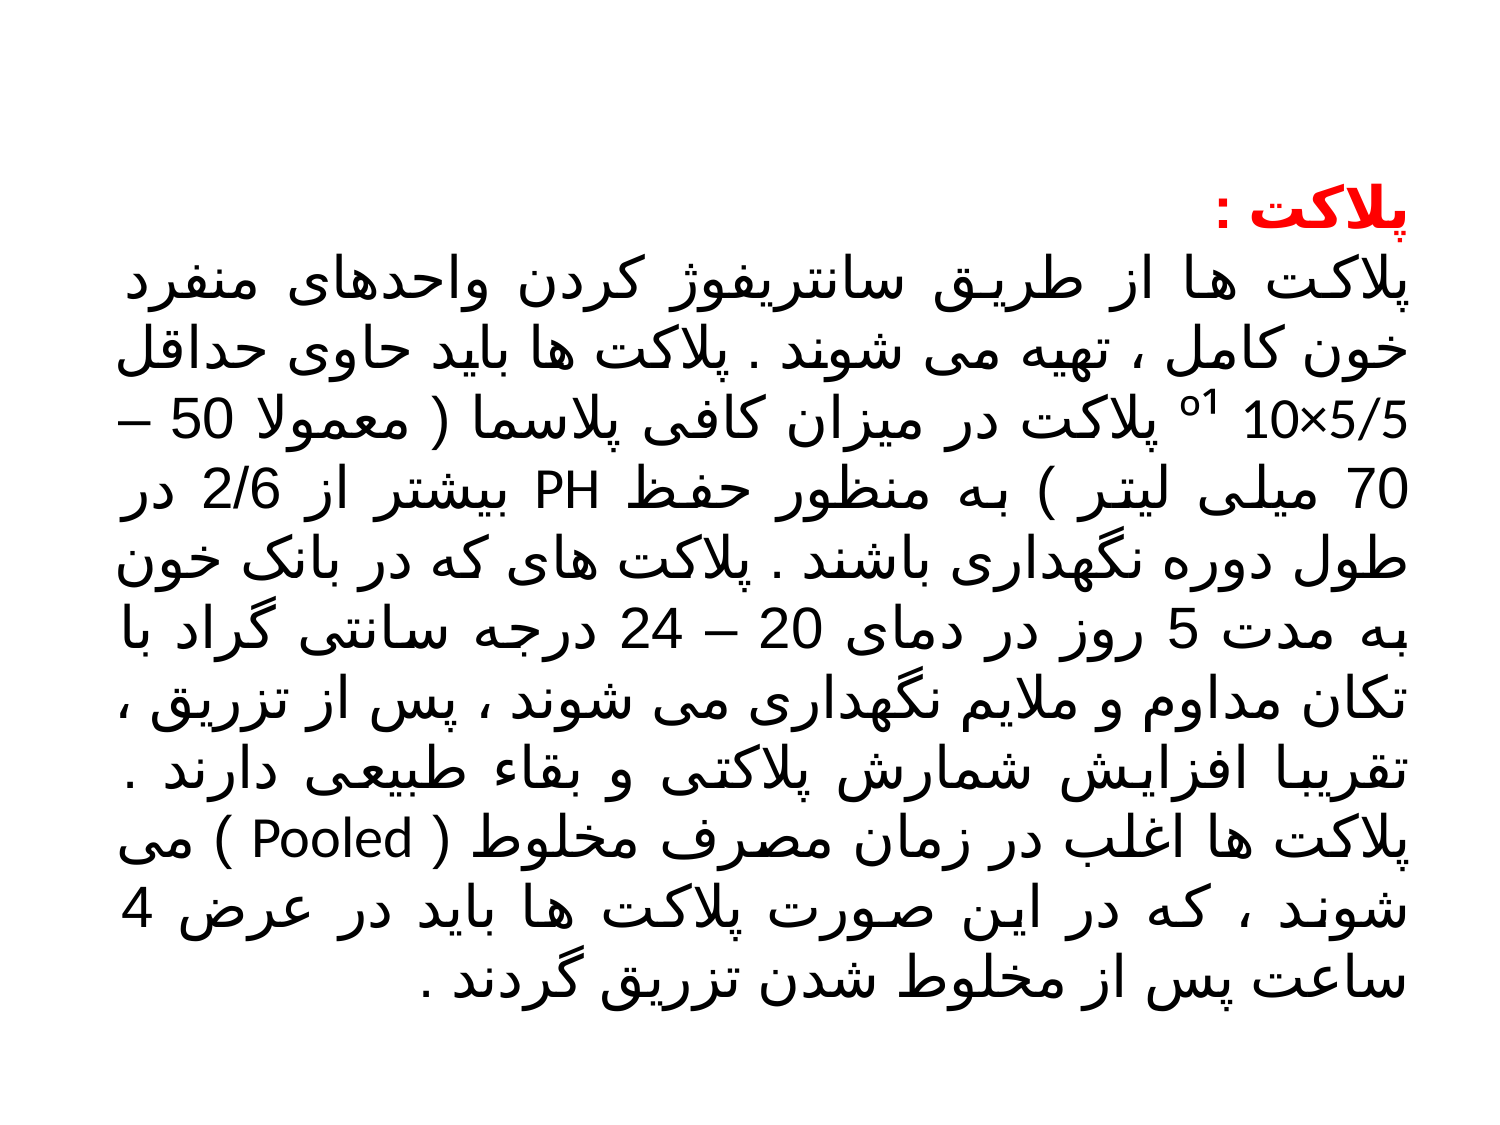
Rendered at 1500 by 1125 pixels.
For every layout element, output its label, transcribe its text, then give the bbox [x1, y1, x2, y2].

text_box پلاکت : پلاکت ها از طریق سانتریفوژ کردن واحدهای منفرد خون کامل ، تهیه می شوند . پلاکت ها باید حاوی حداقل º¹ 10×5/5 پلاکت در میزان کافی پلاسما ( معمولا 50 – 70 میلی لیتر ) به منظور حفظ PH بیشتر از 2/6 در طول دوره نگهداری باشند . پلاکت های که در بانک خون به مدت 5 روز در دمای 20 – 24 درجه سانتی گراد با تکان مداوم و ملایم نگهداری می شوند ، پس از تزریق ، تقریبا افزایش شمارش پلاکتی و بقاء طبیعی دارند . پلاکت ها اغلب در زمان مصرف مخلوط ( Pooled ) می شوند ، که در این صورت پلاکت ها باید در عرض 4 ساعت پس از مخلوط شدن تزریق گردند . [99, 162, 1425, 1017]
